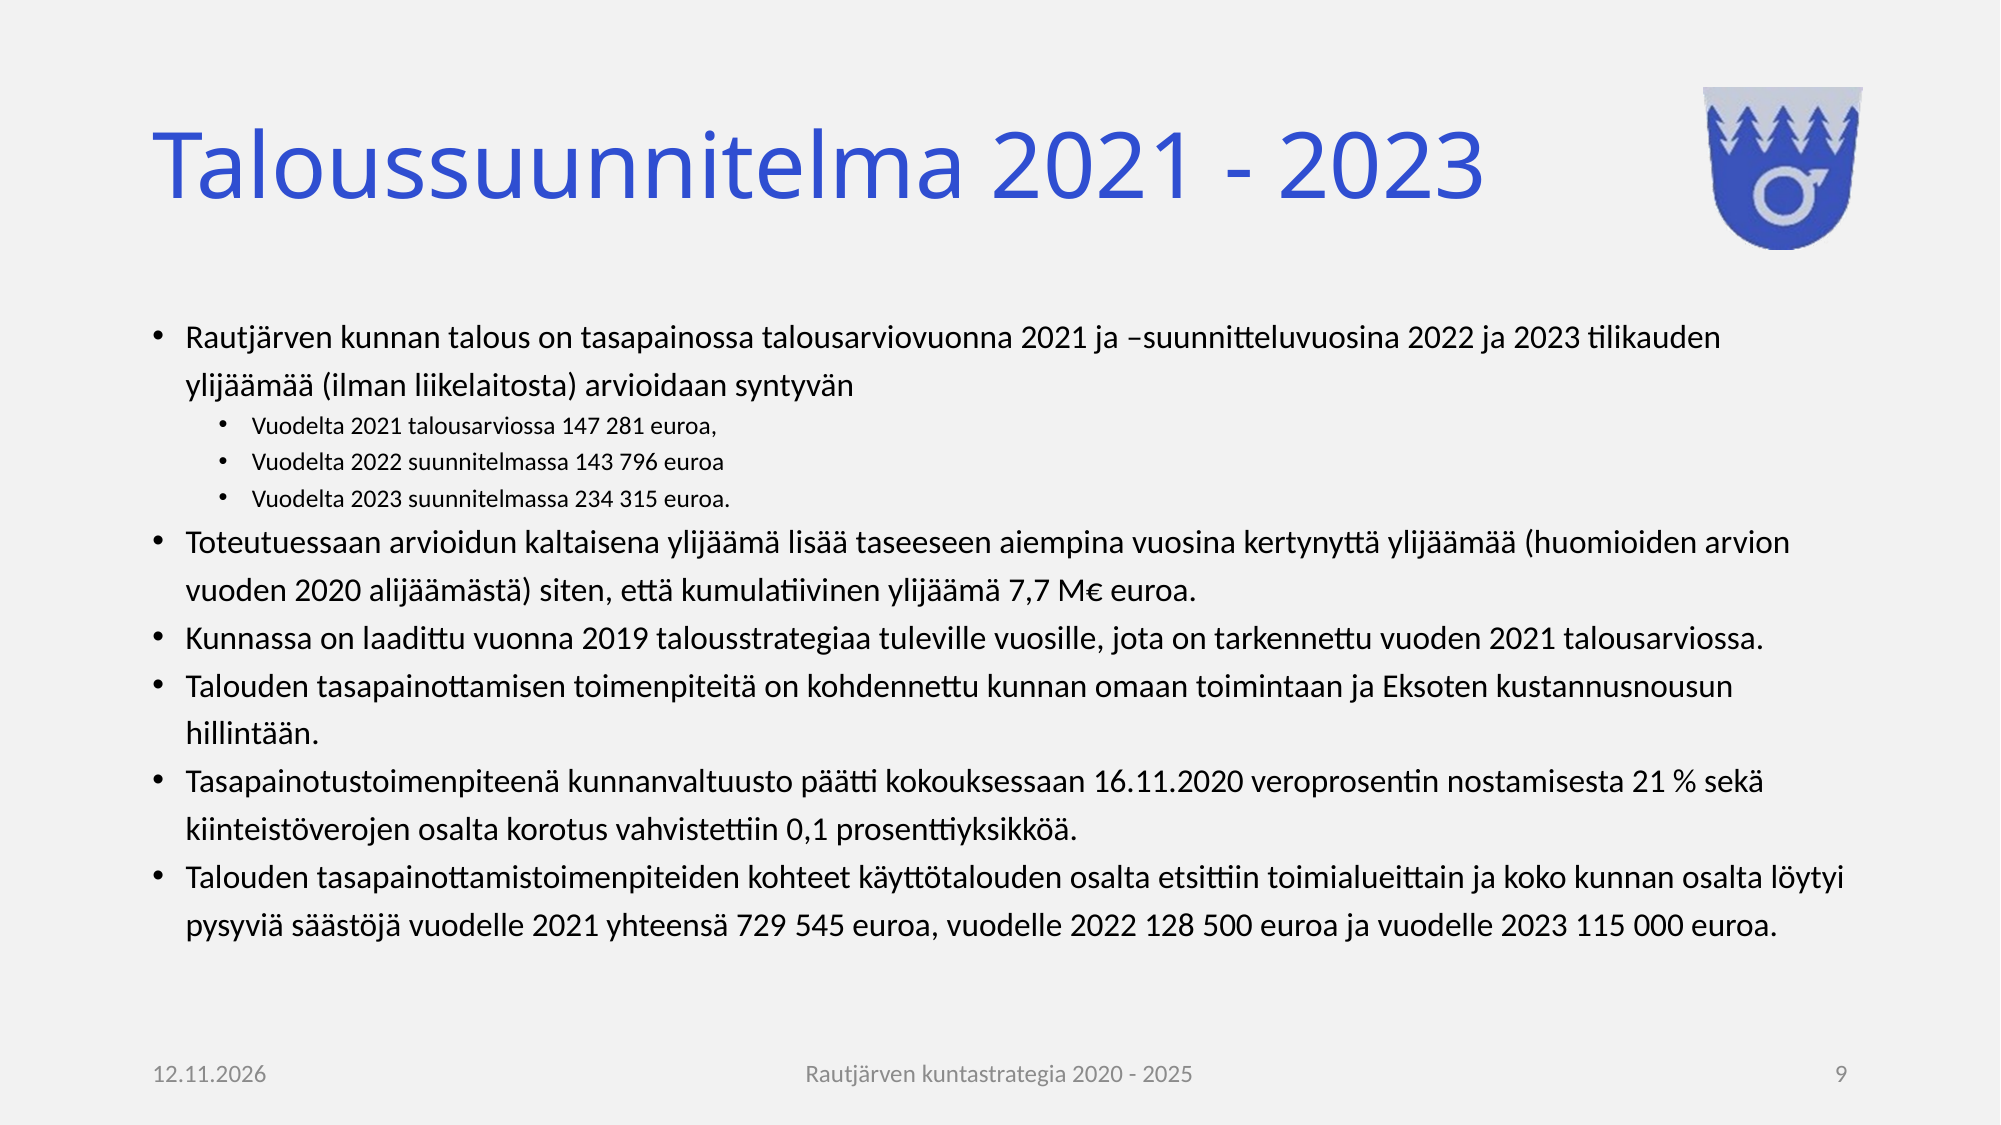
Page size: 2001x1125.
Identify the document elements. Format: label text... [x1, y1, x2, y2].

slide_number 9 [1412, 1042, 1863, 1103]
list Rautjärven kunnan talous on tasapainossa talousarviovuonna 2021 ja –suunnitteluvuosina 2022 ja 2023 tilikauden ylijäämää (ilman liikelaitosta) arvioidaan syntyvän Vuodelta 2021 talousarviossa 147 281 euroa, Vuodelta 2022 suunnitelmassa 143 796 euroa Vuodelta 2023 suunnitelmassa 234 315 euroa. Toteutuessaan arvioidun kaltaisena ylijäämä lisää taseeseen aiempina vuosina kertynyttä ylijäämää (huomioiden arvion vuoden 2020 alijäämästä) siten, että kumulatiivinen ylijäämä 7,7 M€ euroa. Kunnassa on laadittu vuonna 2019 talousstrategiaa tuleville vuosille, jota on tarkennettu vuoden 2021 talousarviossa. Talouden tasapainottamisen toimenpiteitä on kohdennettu kunnan omaan toimintaan ja Eksoten kustannusnousun hillintään. Tasapainotustoimenpiteenä kunnanvaltuusto päätti kokouksessaan 16.11.2020 veroprosentin nostamisesta 21 % sekä kiinteistöverojen osalta korotus vahvistettiin 0,1 prosenttiyksikköä. Talouden tasapainottamistoimenpiteiden kohteet käyttötalouden osalta etsittiin toimialueittain ja koko kunnan osalta löytyi pysyviä säästöjä vuodelle 2021 yhteensä 729 545 euroa, vuodelle 2022 128 500 euroa ja vuodelle 2023 115 000 euroa. [137, 299, 1863, 1014]
picture [1703, 87, 1863, 250]
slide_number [137, 1042, 588, 1103]
footer Rautjärven kuntastrategia 2020 - 2025 [662, 1042, 1338, 1103]
title Taloussuunnitelma 2021 - 2023 [137, 59, 1863, 278]
